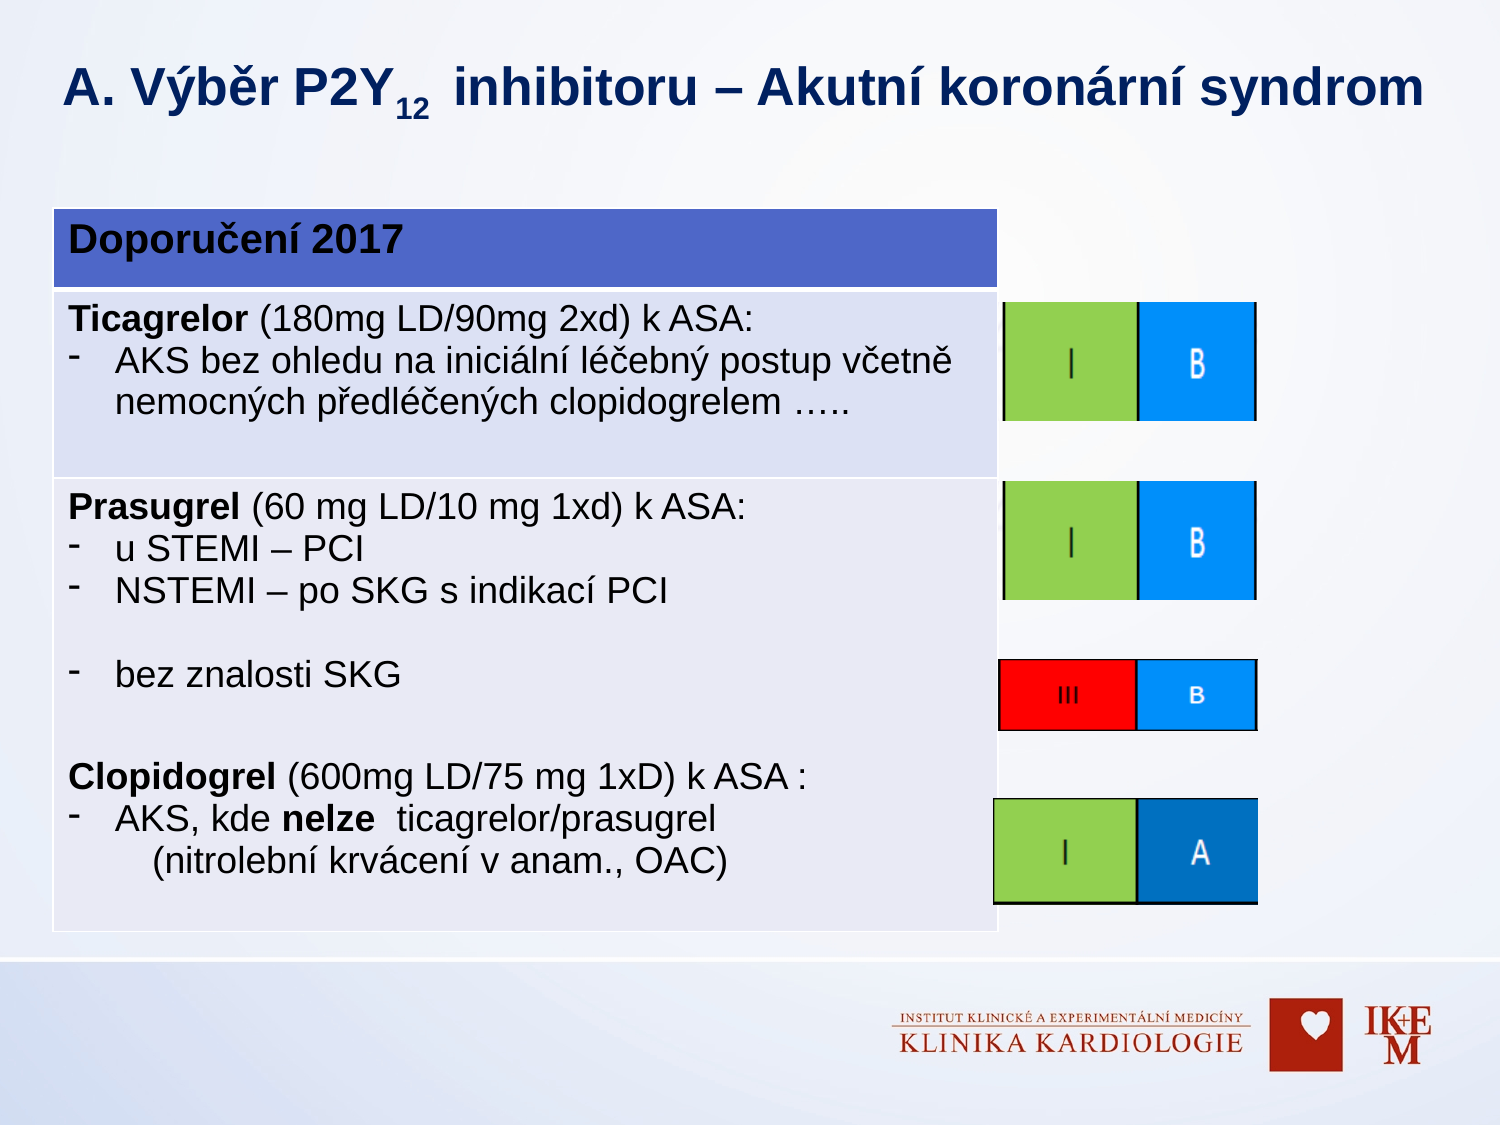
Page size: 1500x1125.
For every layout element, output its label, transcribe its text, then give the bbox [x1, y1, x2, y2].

table_cell Prasugrel (60 mg LD/10 mg 1xd) k ASA: u STEMI – PCI NSTEMI – po SKG s indikací PCI bez znalosti SKG Clopidogrel (600mg LD/75 mg 1xD) k ASA : AKS, kde nelze ticagrelor/prasugrel (nitrolební krvácení v anam., OAC) [54, 479, 997, 931]
title A. Výběr P2Y12 inhibitoru – Akutní koronární syndrom [41, 42, 1447, 135]
picture [0, 0, 1500, 1125]
table_header Doporučení 2017 [54, 209, 997, 287]
table_cell Ticagrelor (180mg LD/90mg 2xd) k ASA: AKS bez ohledu na iniciální léčebný postup včetně nemocných předléčených clopidogrelem ….. [54, 292, 997, 477]
